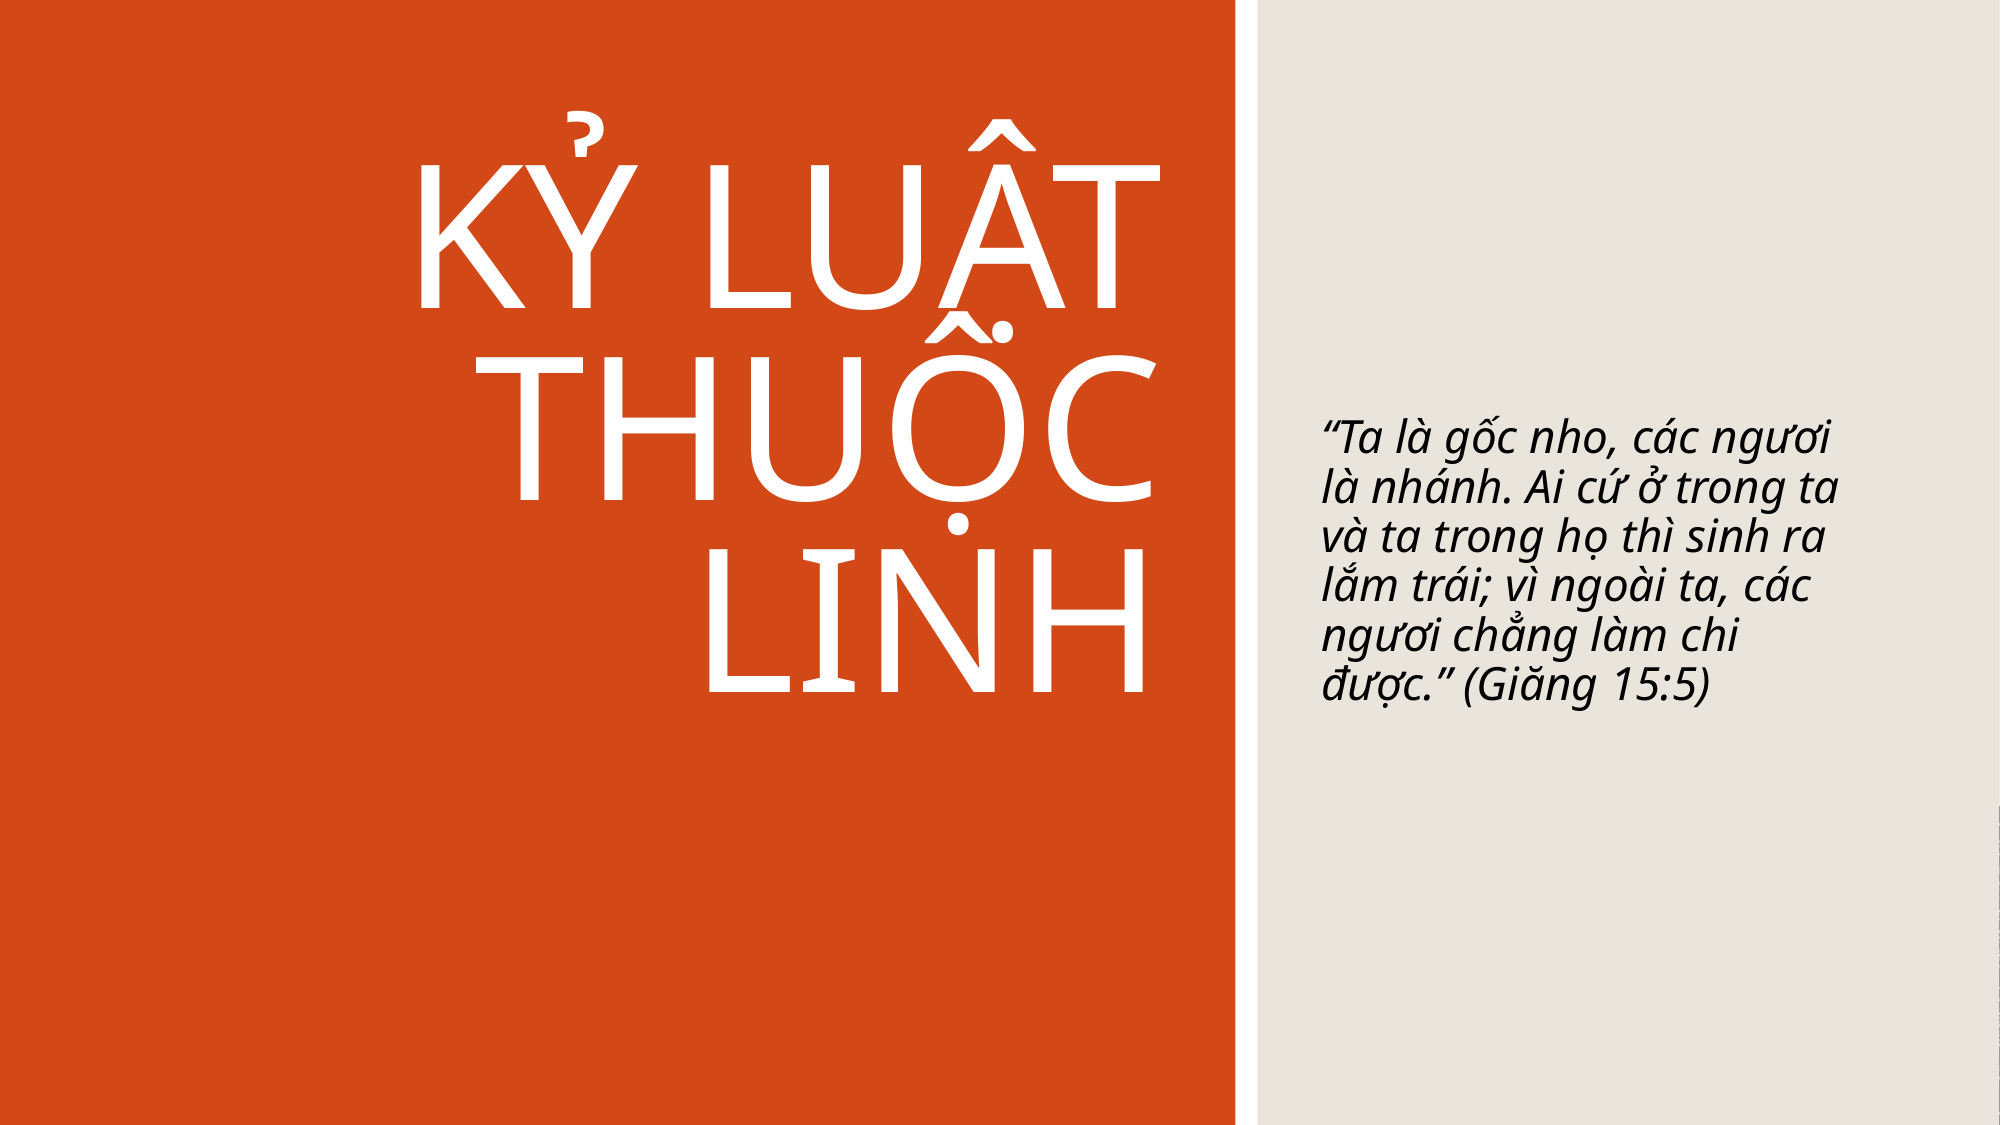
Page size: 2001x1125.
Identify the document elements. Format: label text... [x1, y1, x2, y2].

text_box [1585, 669, 1758, 843]
text_box [0, 0, 1236, 1125]
text_box [1236, 0, 1257, 1125]
text_box [1257, 0, 2000, 1125]
title Kỷ luật thuộc linh [105, 105, 1178, 1020]
list “Ta là gốc nho, các ngươi là nhánh. Ai cứ ở trong ta và ta trong họ thì sinh ra lắm trái; vì ngoài ta, các ngươi chẳng làm chi được.” (Giăng 15:5) [1306, 105, 1895, 1020]
